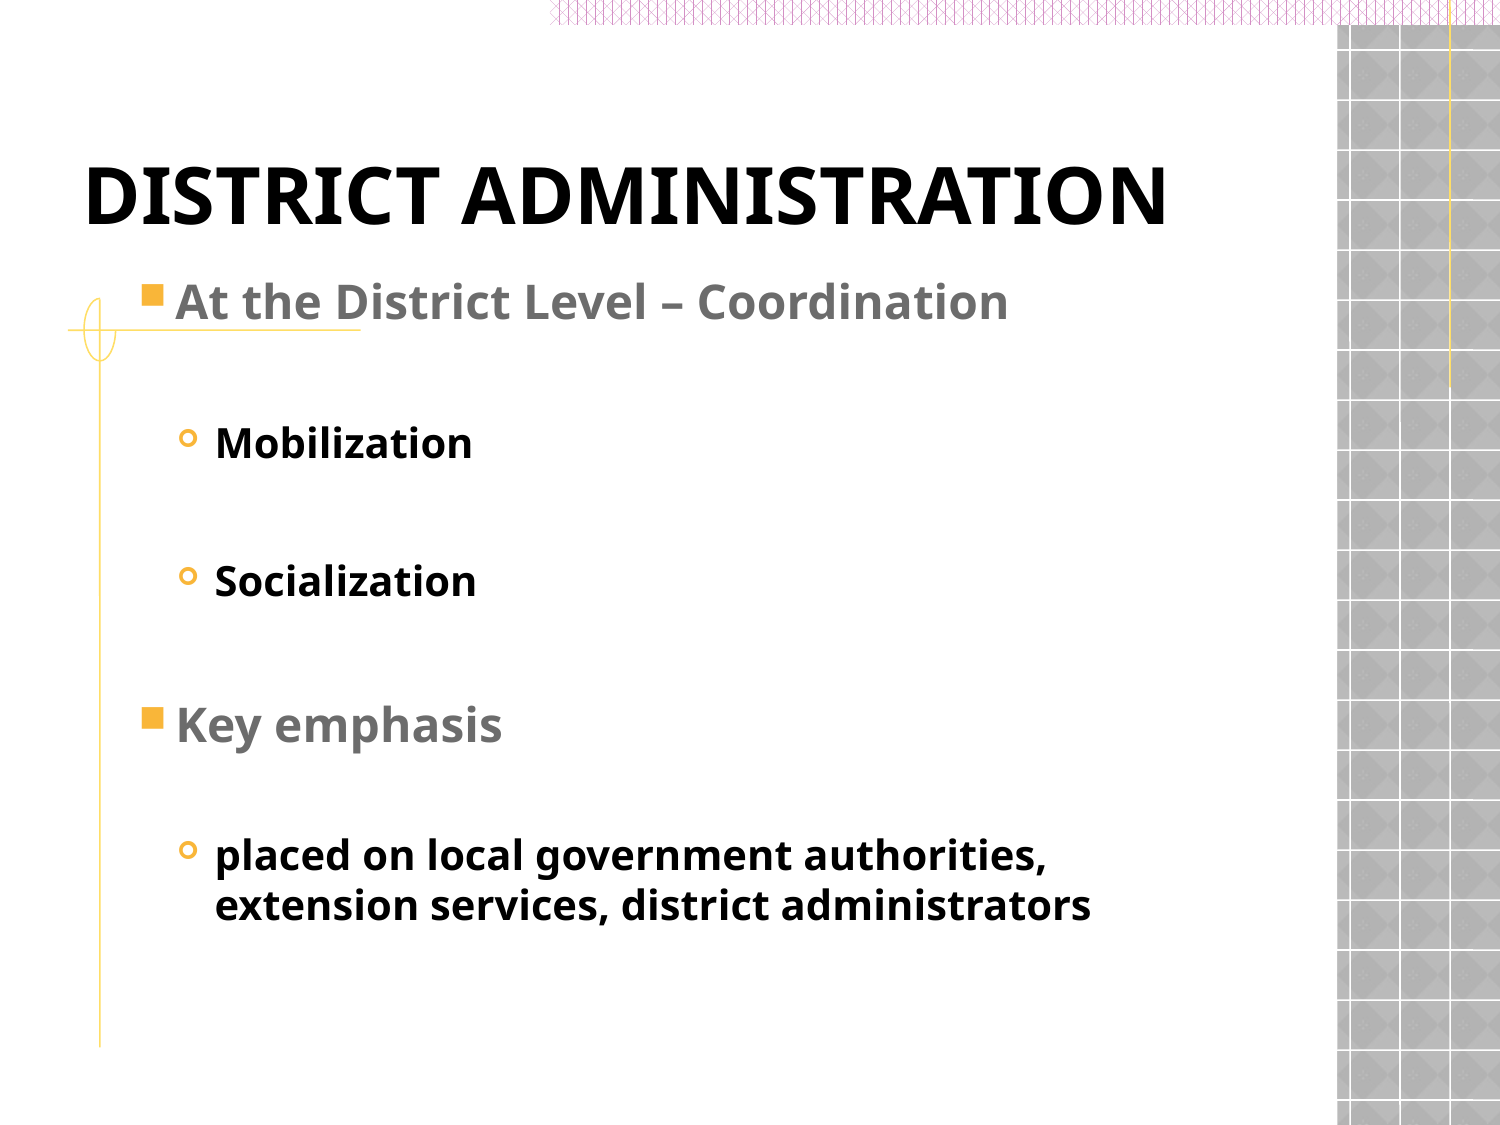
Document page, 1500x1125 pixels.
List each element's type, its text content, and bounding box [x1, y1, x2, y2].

list At the District Level – Coordination Mobilization Socialization Key emphasis placed on local government authorities, extension services, district administrators [75, 264, 1263, 1060]
title District Administration [75, 52, 1263, 240]
